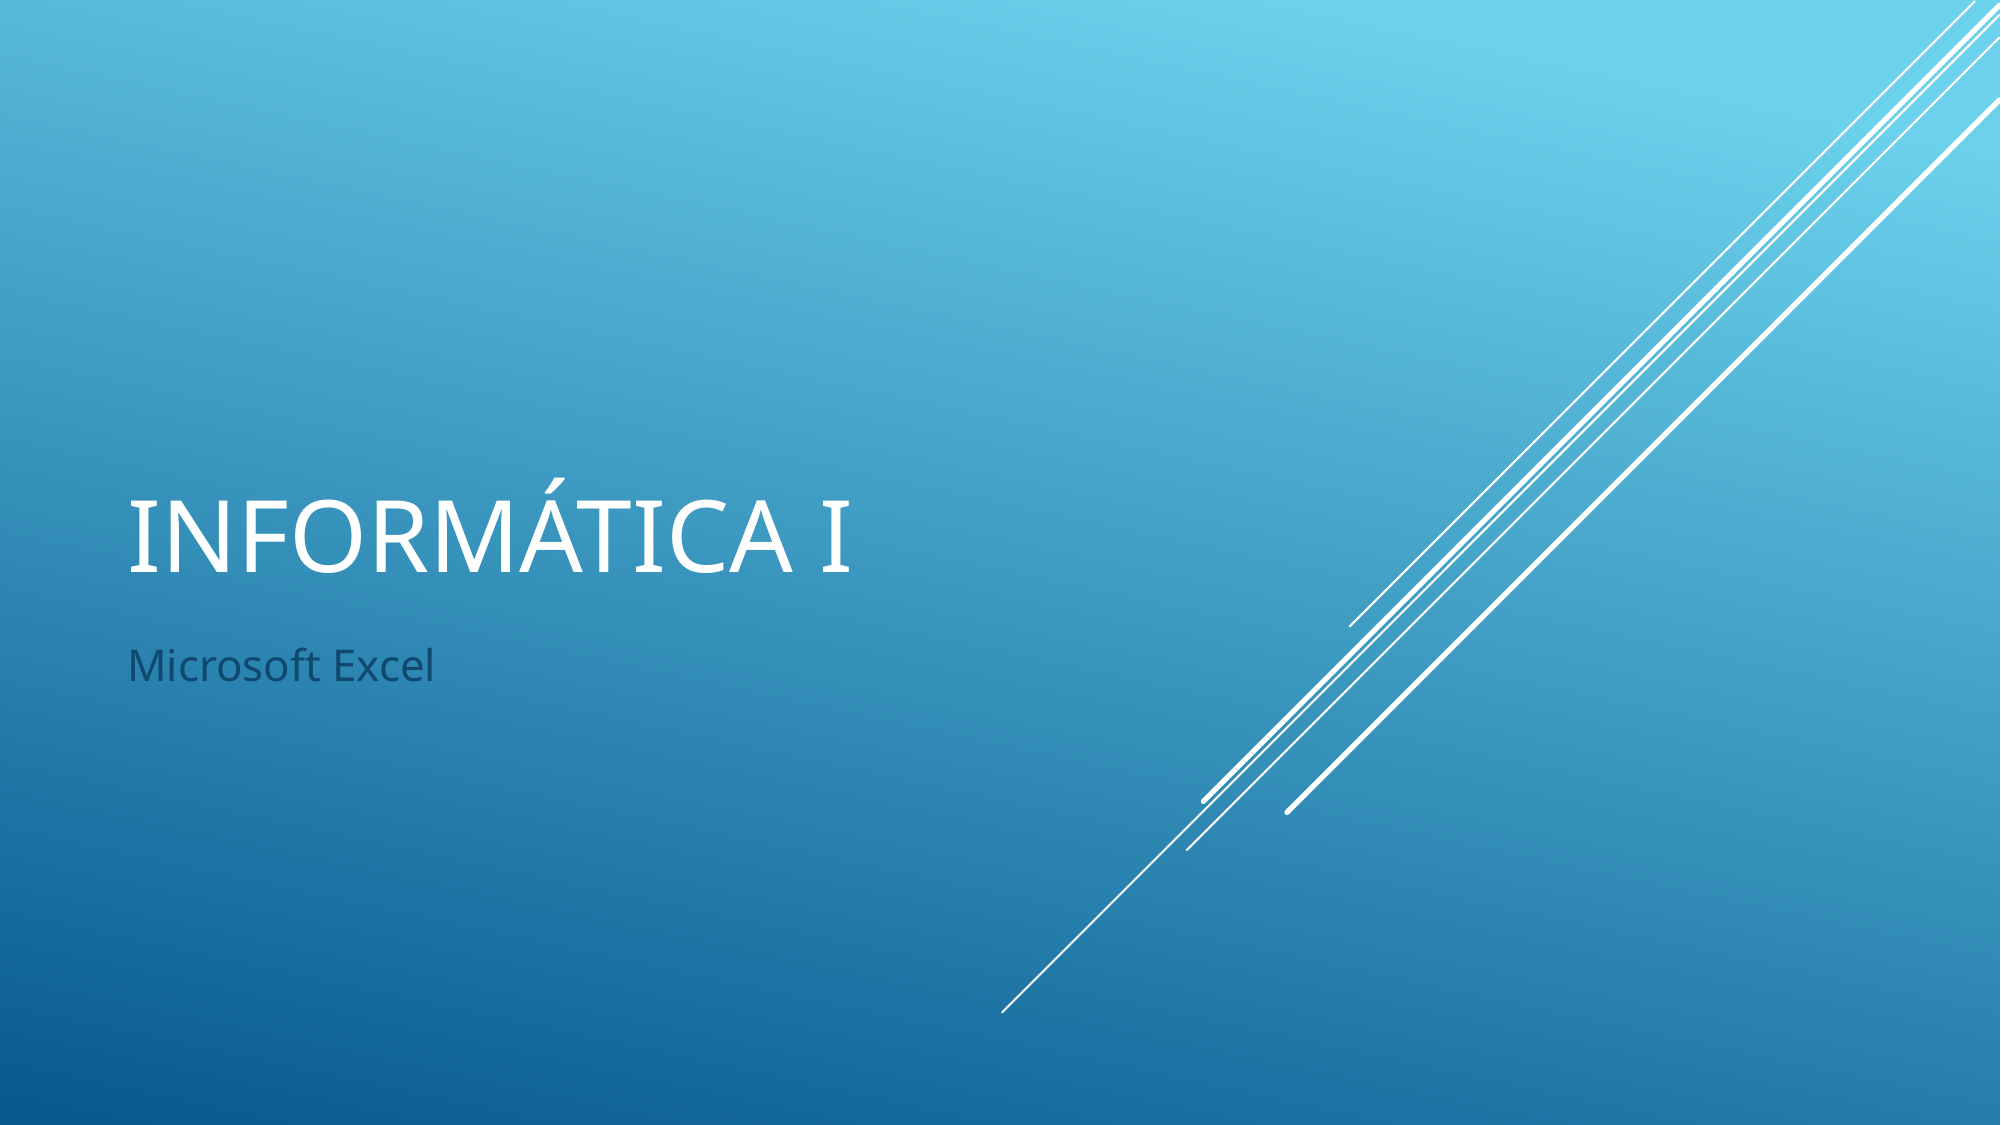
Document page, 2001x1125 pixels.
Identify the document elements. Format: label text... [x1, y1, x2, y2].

subtitle Microsoft Excel [112, 630, 1163, 950]
title Informática i [112, 112, 1425, 600]
